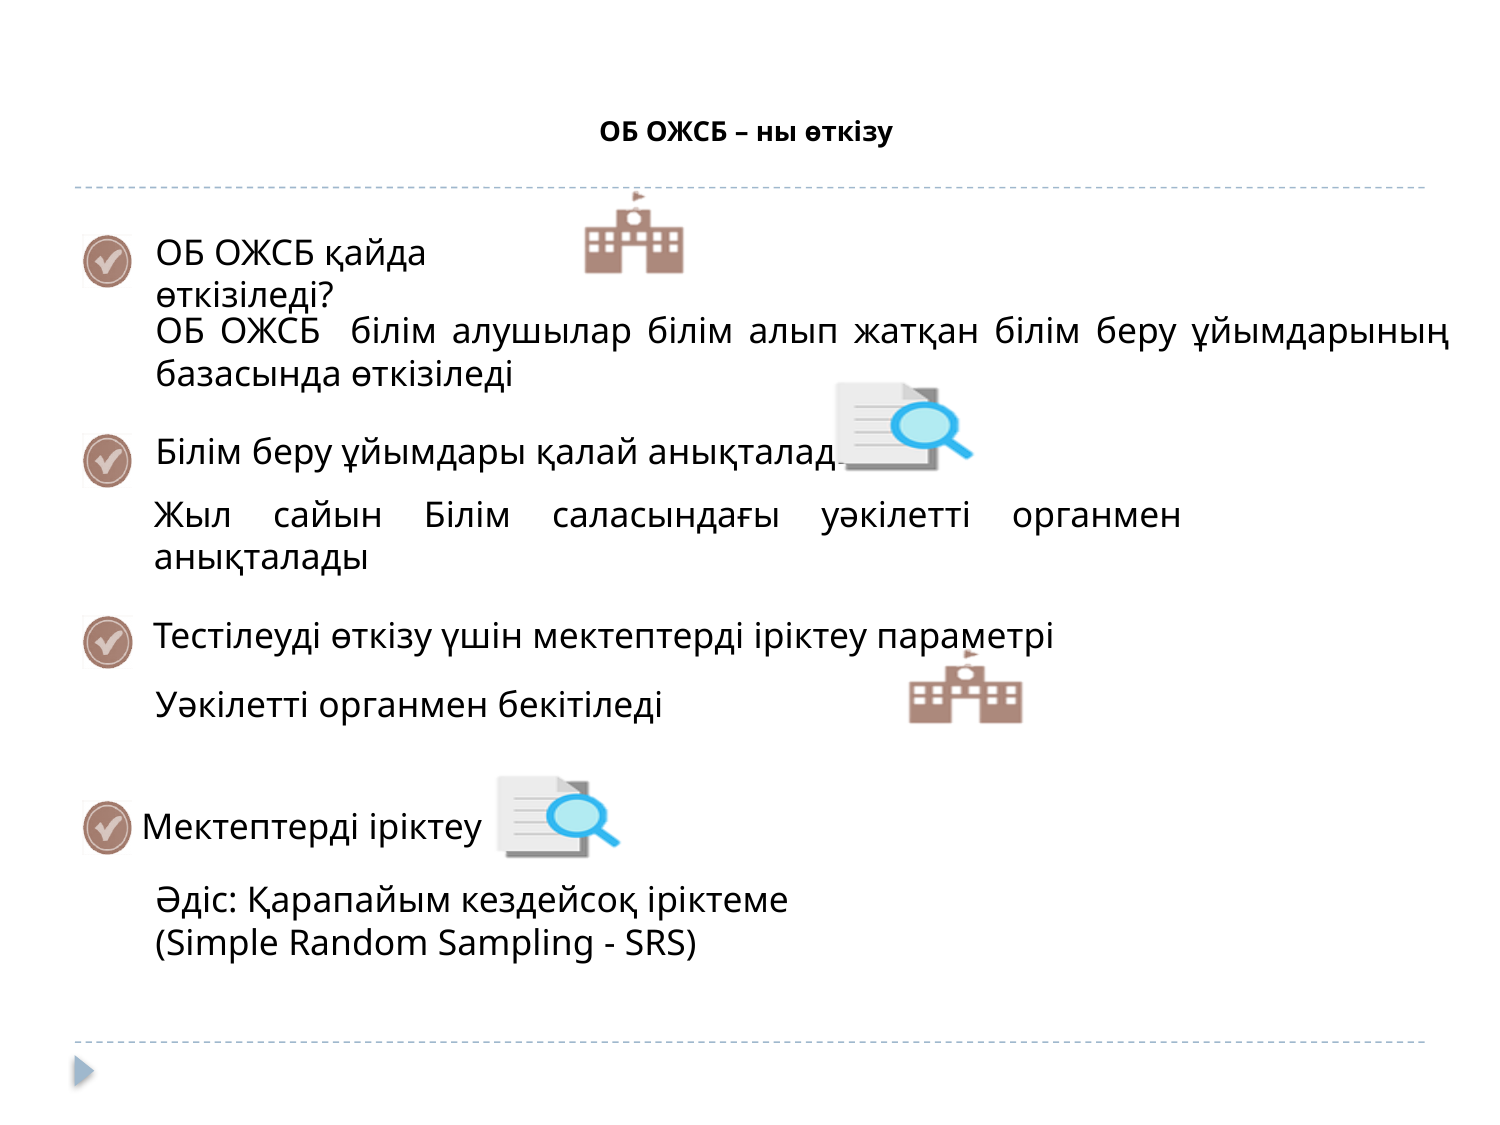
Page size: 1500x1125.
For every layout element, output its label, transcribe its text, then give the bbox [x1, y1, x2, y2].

picture [81, 234, 132, 289]
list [562, 183, 704, 290]
text_box Жыл сайын Білім саласындағы уәкілетті органмен анықталады [139, 484, 1198, 584]
text_box Тестілеуді өткізу үшін мектептерді іріктеу параметрі [138, 605, 1440, 663]
picture [884, 641, 1046, 738]
text_box Әдіс: Қарапайым кездейсоқ іріктеме (Simple Random Sampling - SRS) [140, 870, 1323, 970]
picture [788, 358, 1000, 481]
text_box Мектептерді іріктеу [126, 796, 448, 854]
title ОБ ОЖСБ – ны өткізу [75, 24, 1425, 188]
picture [81, 433, 132, 488]
picture [81, 800, 132, 855]
text_box ОБ ОЖСБ қайда өткізіледі? [140, 222, 559, 300]
text_box Уәкілетті органмен бекітіледі [140, 675, 764, 733]
text_box ОБ ОЖСБ білім алушылар білім алып жатқан білім беру ұйымдарының базасында өткізіледі [140, 300, 1465, 401]
picture [82, 615, 133, 670]
text_box Білім беру ұйымдары қалай анықталады? [140, 421, 782, 480]
picture [454, 754, 644, 868]
